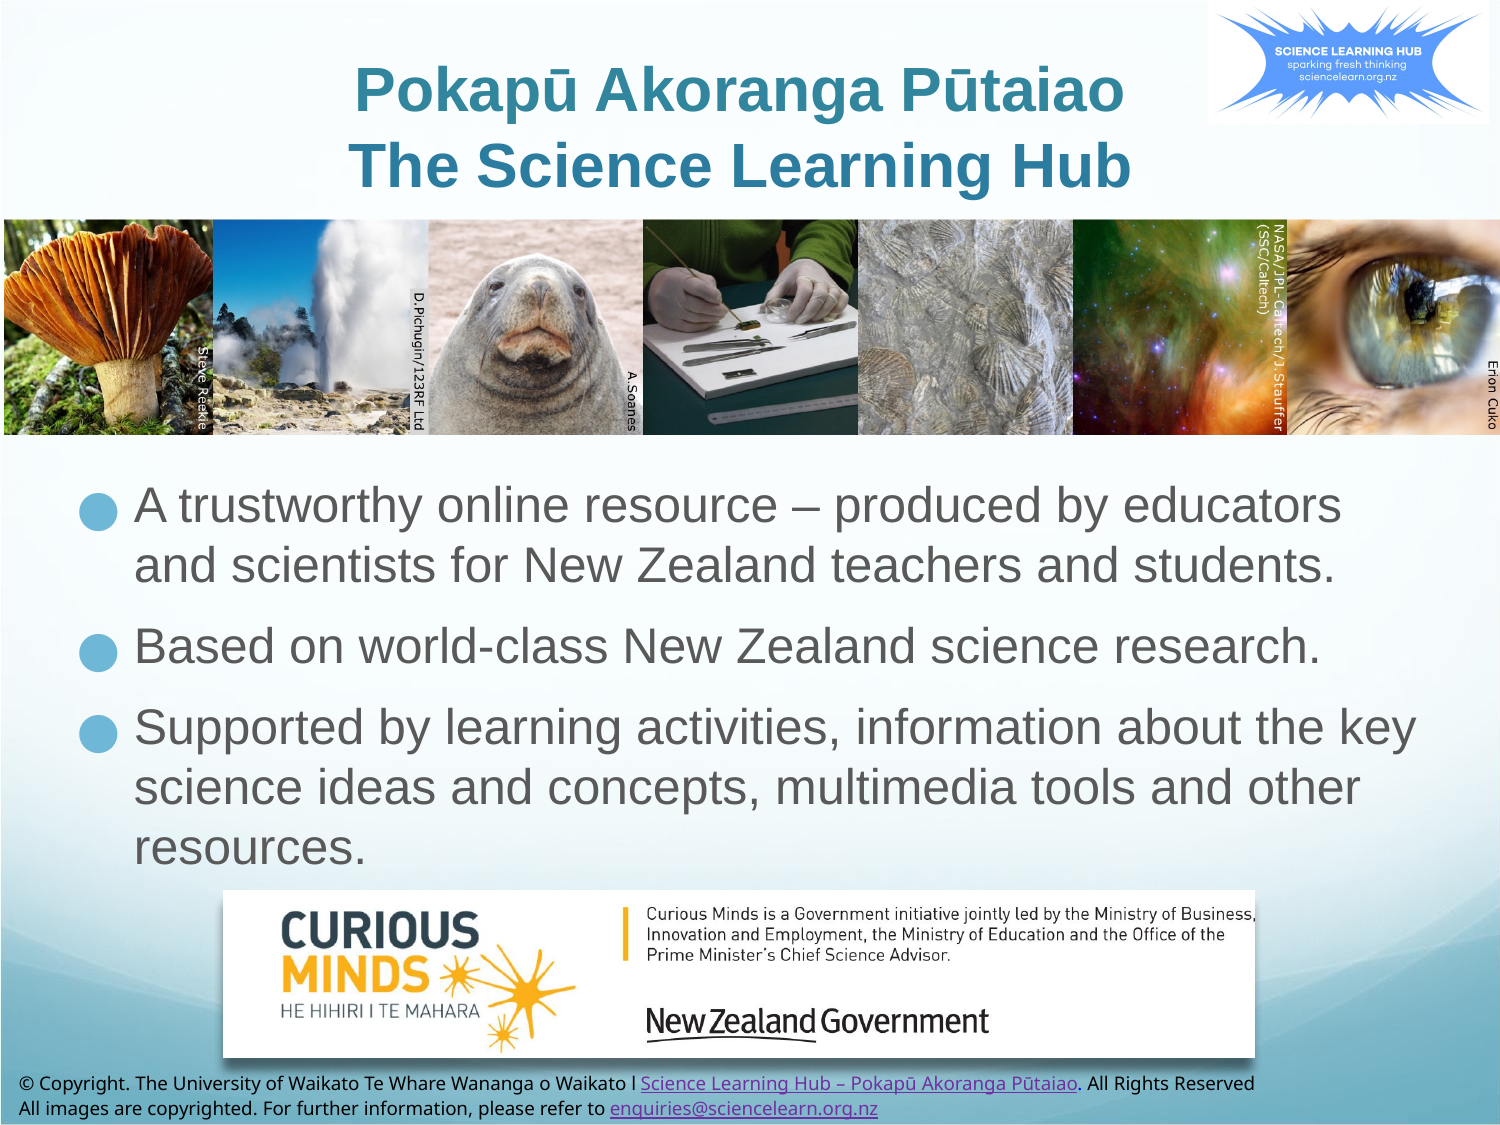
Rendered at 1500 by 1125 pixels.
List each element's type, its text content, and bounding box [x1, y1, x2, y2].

picture [0, 0, 1500, 1125]
text_box © Copyright. The University of Waikato Te Whare Wananga o Waikato l Science Learning Hub – Pokapū Akoranga Pūtaiao. All Rights Reserved All images are copyrighted. For further information, please refer to enquiries@sciencelearn.org.nz [3, 1067, 1494, 1125]
text_box A trustworthy online resource – produced by educators and scientists for New Zealand teachers and students. Based on world-class New Zealand science research. Supported by learning activities, information about the key science ideas and concepts, multimedia tools and other resources. [61, 456, 1447, 891]
text_box Pokapū Akoranga Pūtaiao The Science Learning Hub [137, 29, 1363, 197]
